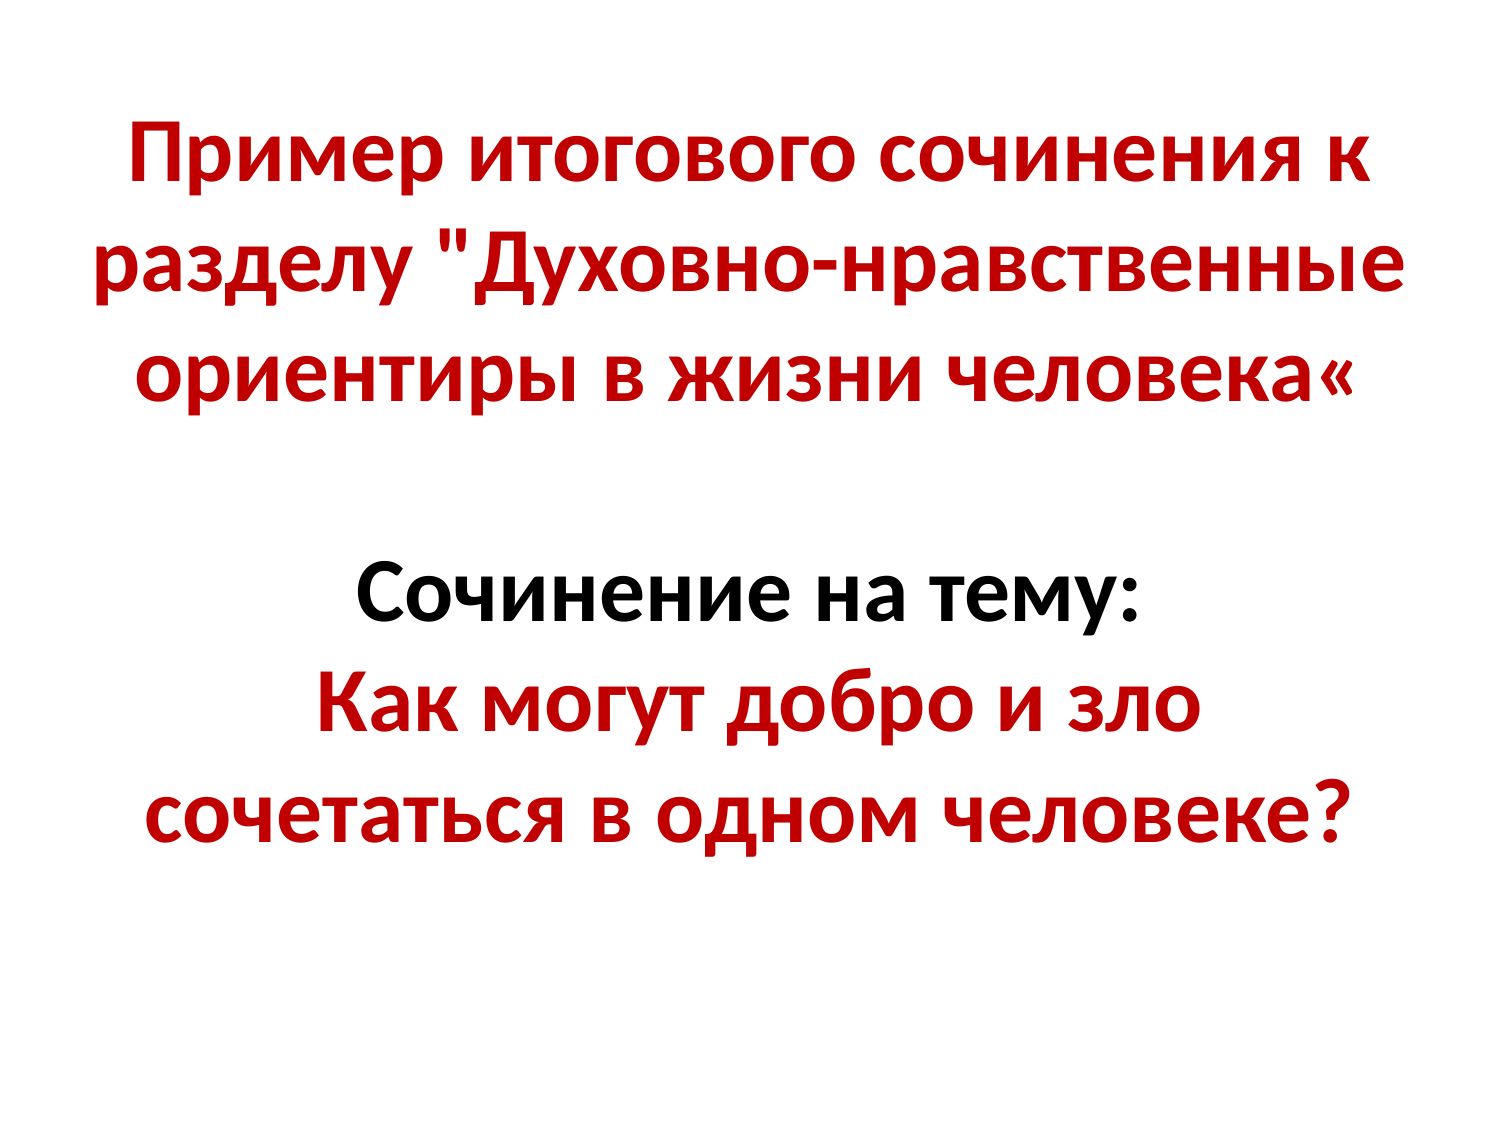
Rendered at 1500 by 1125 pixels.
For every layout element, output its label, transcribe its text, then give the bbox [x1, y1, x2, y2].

title Пример итогового сочинения к разделу "Духовно-нравственные ориентиры в жизни человека« Сочинение на тему: Как могут добро и зло сочетаться в одном человеке? [75, 45, 1425, 906]
